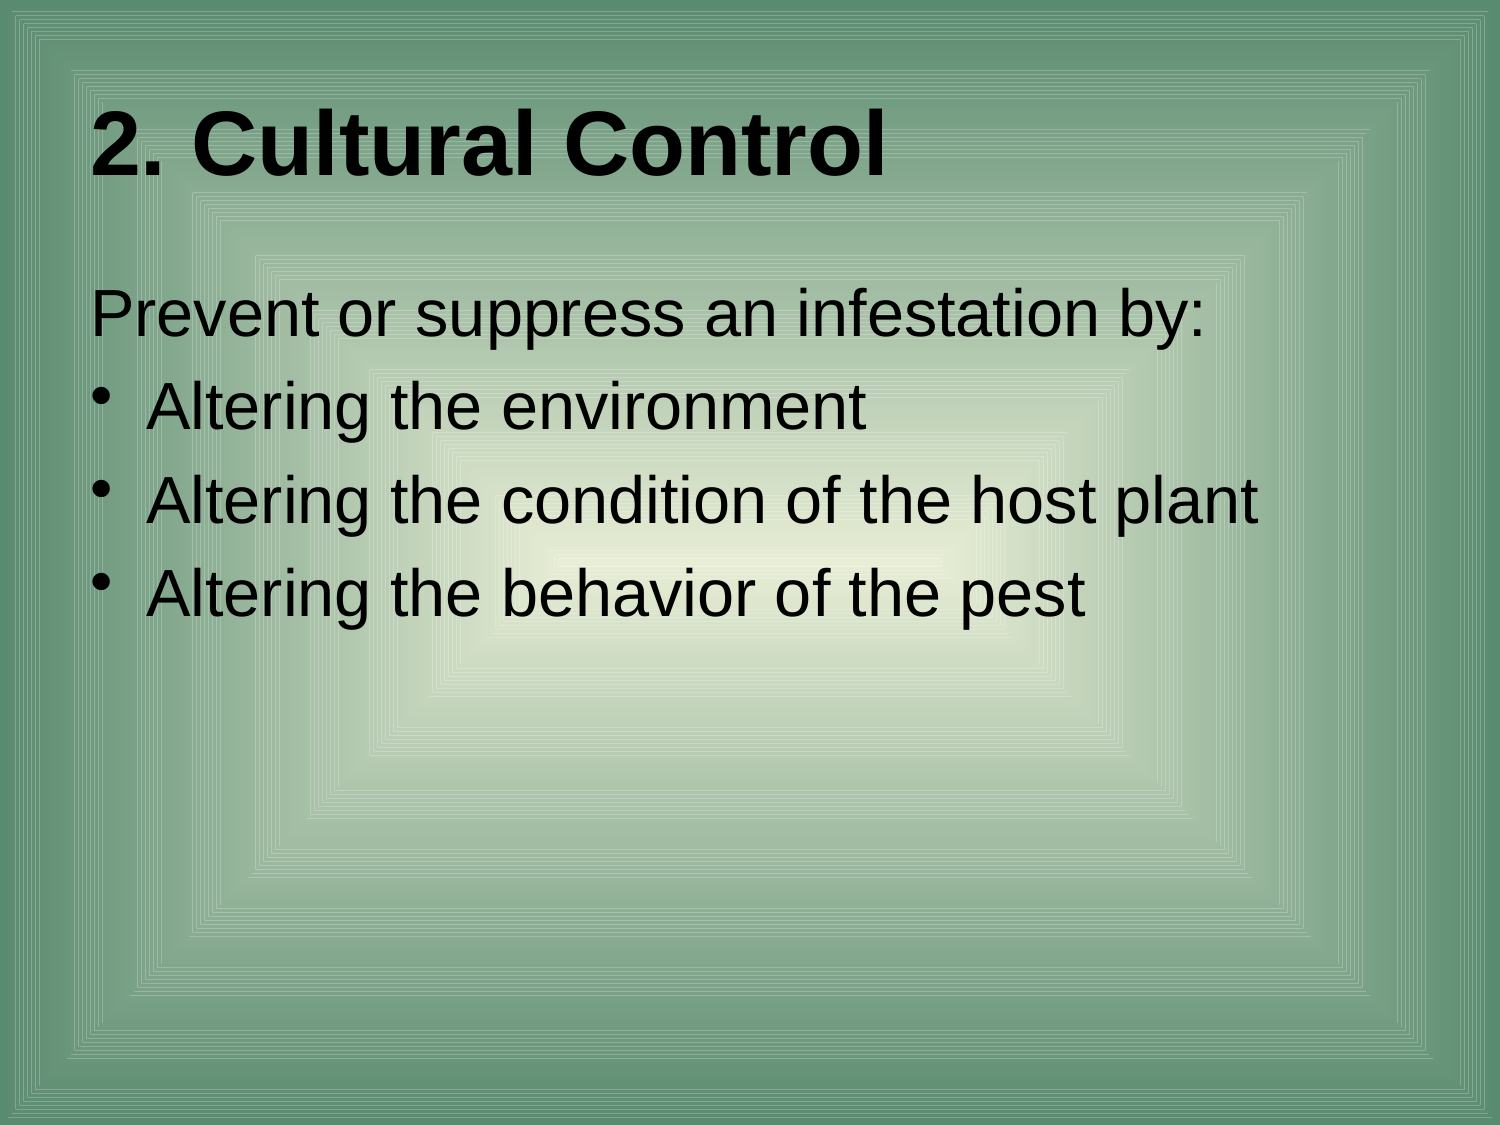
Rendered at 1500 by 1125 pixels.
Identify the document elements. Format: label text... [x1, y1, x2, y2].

title 2. Cultural Control [75, 45, 1425, 233]
list Prevent or suppress an infestation by: Altering the environment Altering the condition of the host plant Altering the behavior of the pest [75, 262, 1425, 1005]
